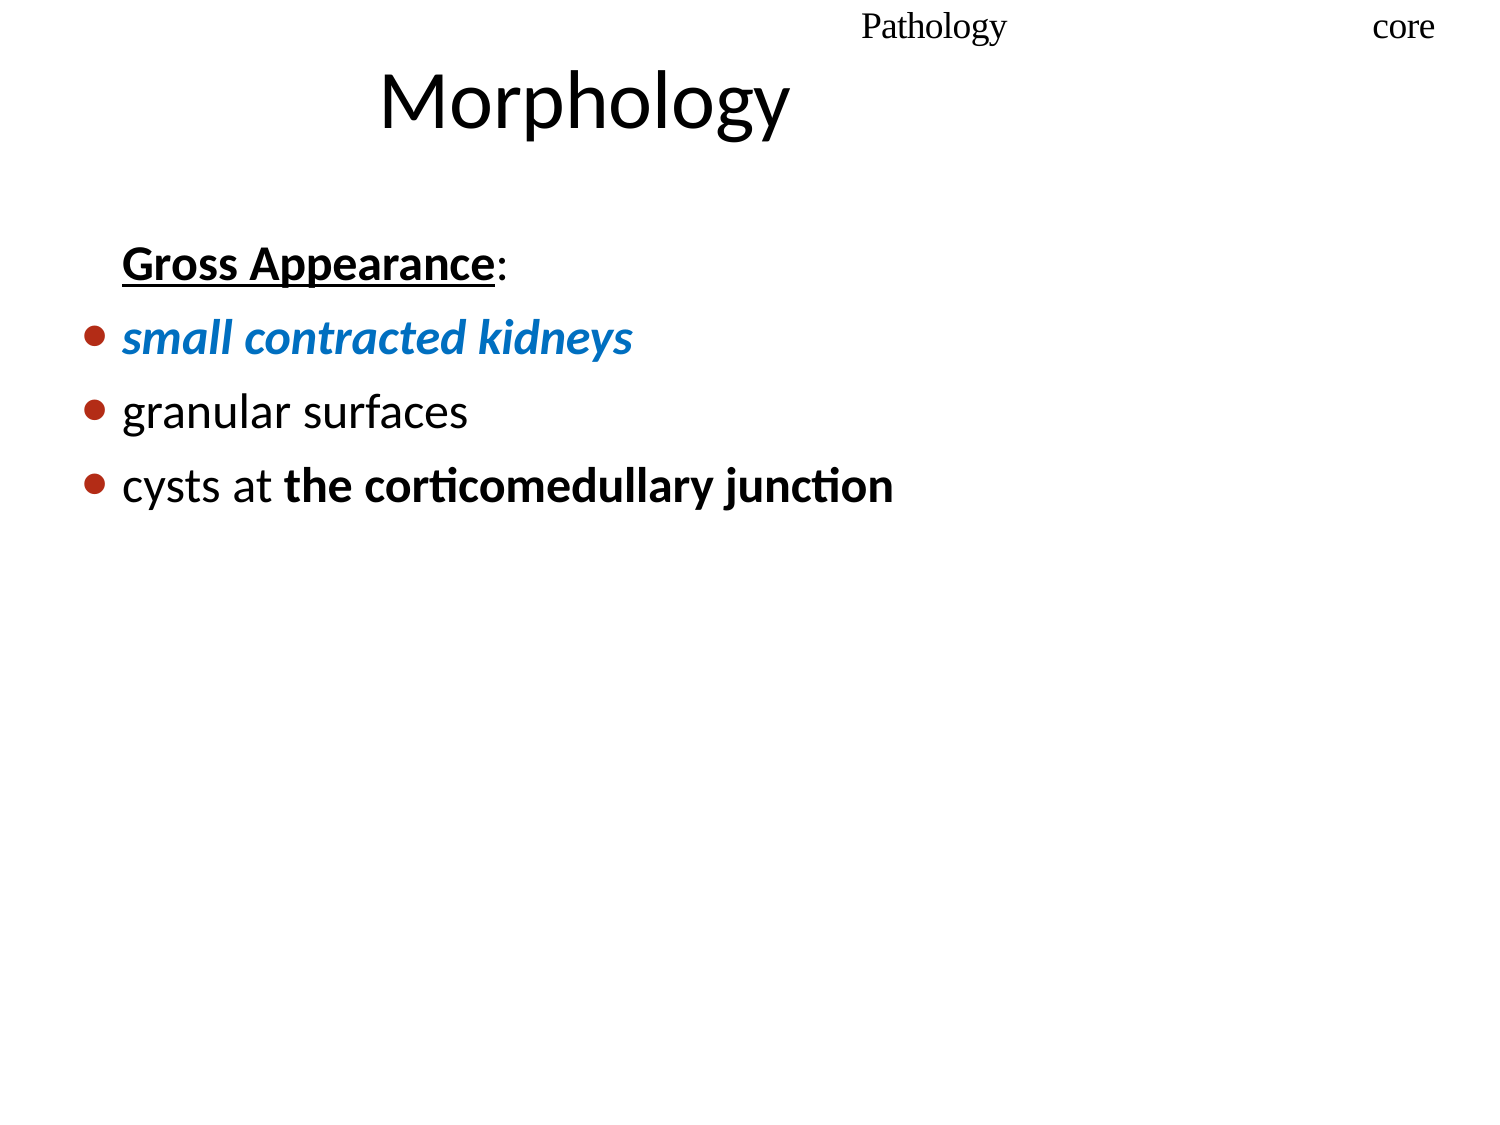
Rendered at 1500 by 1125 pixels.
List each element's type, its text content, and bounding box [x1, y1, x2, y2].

text_box Pathology [858, 0, 1010, 46]
title Morphology [376, 0, 1145, 190]
text_box Gross Appearance: small contracted kidneys granular surfaces cysts at the corticomedullary junction [75, 214, 1156, 513]
text_box core [1370, 0, 1438, 46]
